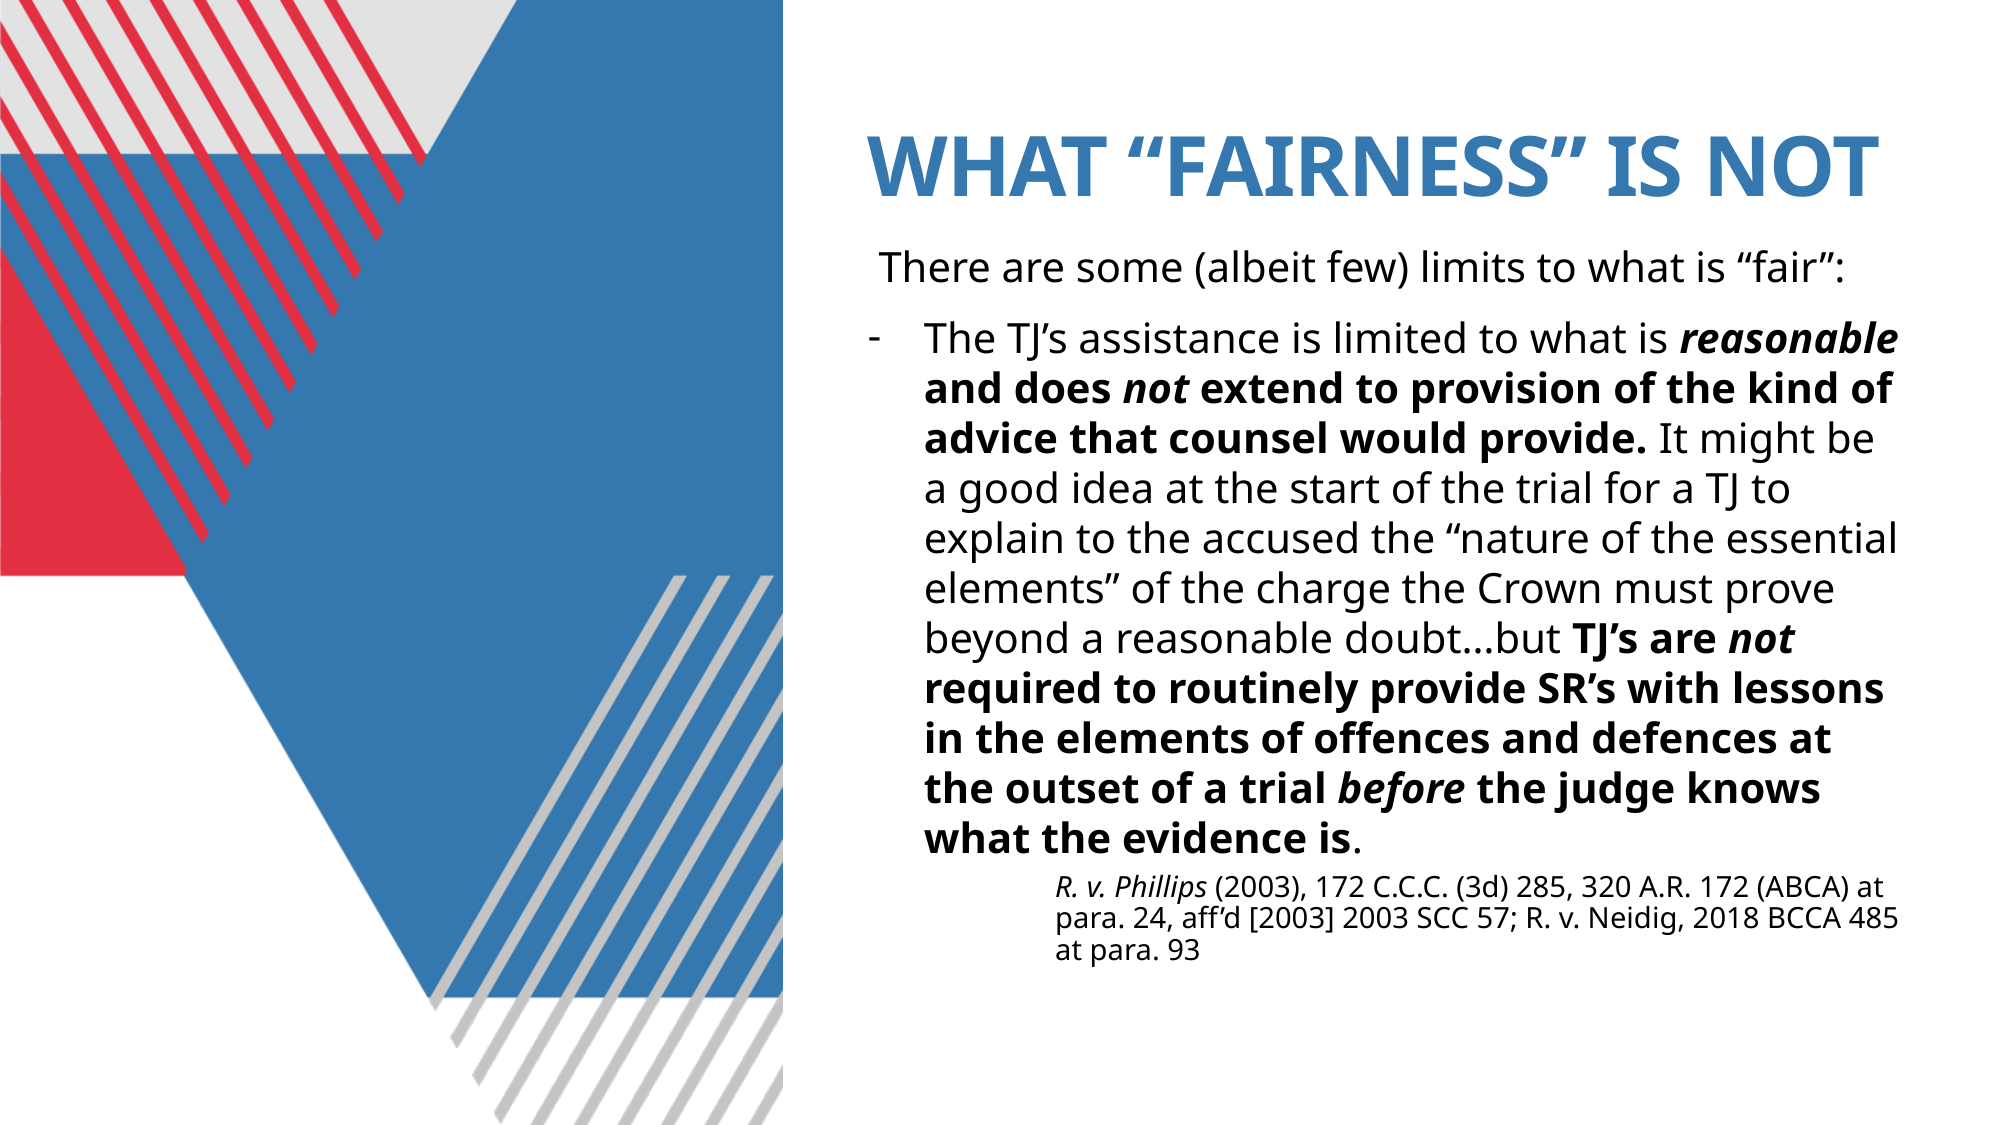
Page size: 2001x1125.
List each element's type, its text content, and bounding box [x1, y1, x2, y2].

list There are some (albeit few) limits to what is “fair”: The TJ’s assistance is limited to what is reasonable and does not extend to provision of the kind of advice that counsel would provide. It might be a good idea at the start of the trial for a TJ to explain to the accused the “nature of the essential elements” of the charge the Crown must prove beyond a reasonable doubt…but TJ’s are not required to routinely provide SR’s with lessons in the elements of offences and defences at the outset of a trial before the judge knows what the evidence is. R. v. Phillips (2003), 172 C.C.C. (3d) 285, 320 A.R. 172 (ABCA) at para. 24, aff’d [2003] 2003 SCC 57; R. v. Neidig, 2018 BCCA 485 at para. 93 [852, 233, 1916, 1055]
picture [0, 0, 783, 1125]
title WHAT “FAIRNESS” IS NOT [852, 117, 1916, 233]
